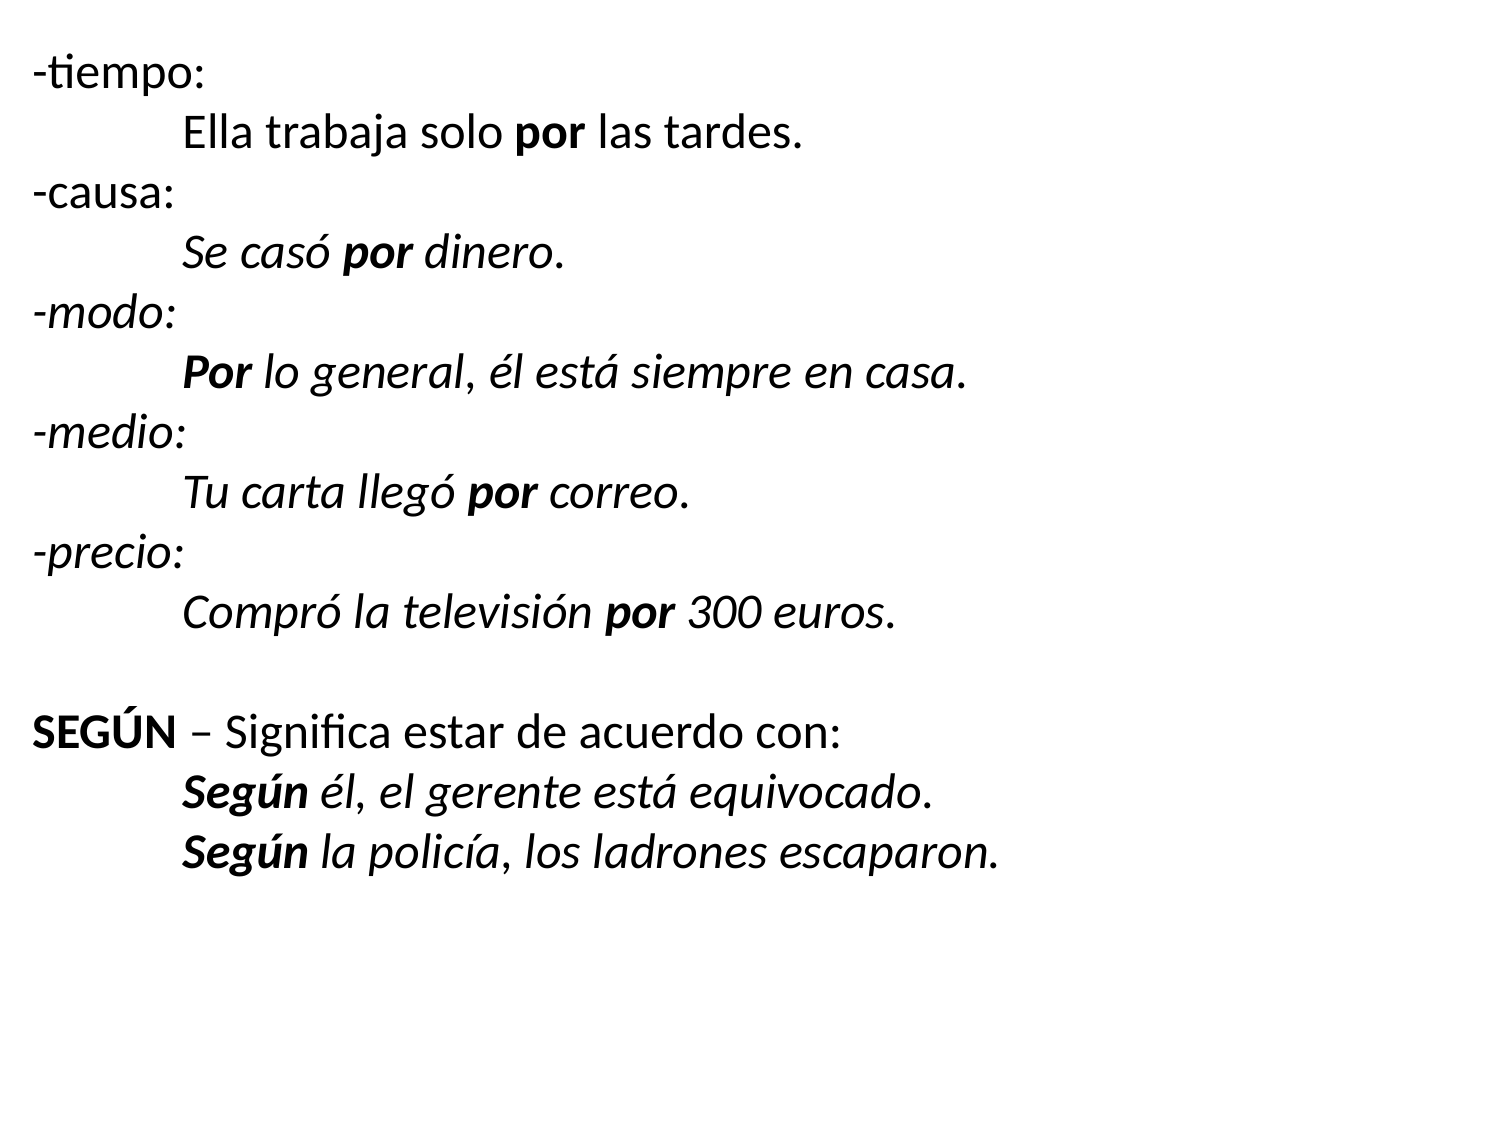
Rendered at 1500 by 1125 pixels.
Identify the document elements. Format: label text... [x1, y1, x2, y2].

text_box -tiempo: Ella trabaja solo por las tardes. -causa: Se casó por dinero. -modo: Por lo general, él está siempre en casa. -medio: Tu carta llegó por correo. -precio: Compró la televisión por 300 euros. SEGÚN – Significa estar de acuerdo con: Según él, el gerente está equivocado. Según la policía, los ladrones escaparon. [17, 30, 1500, 986]
